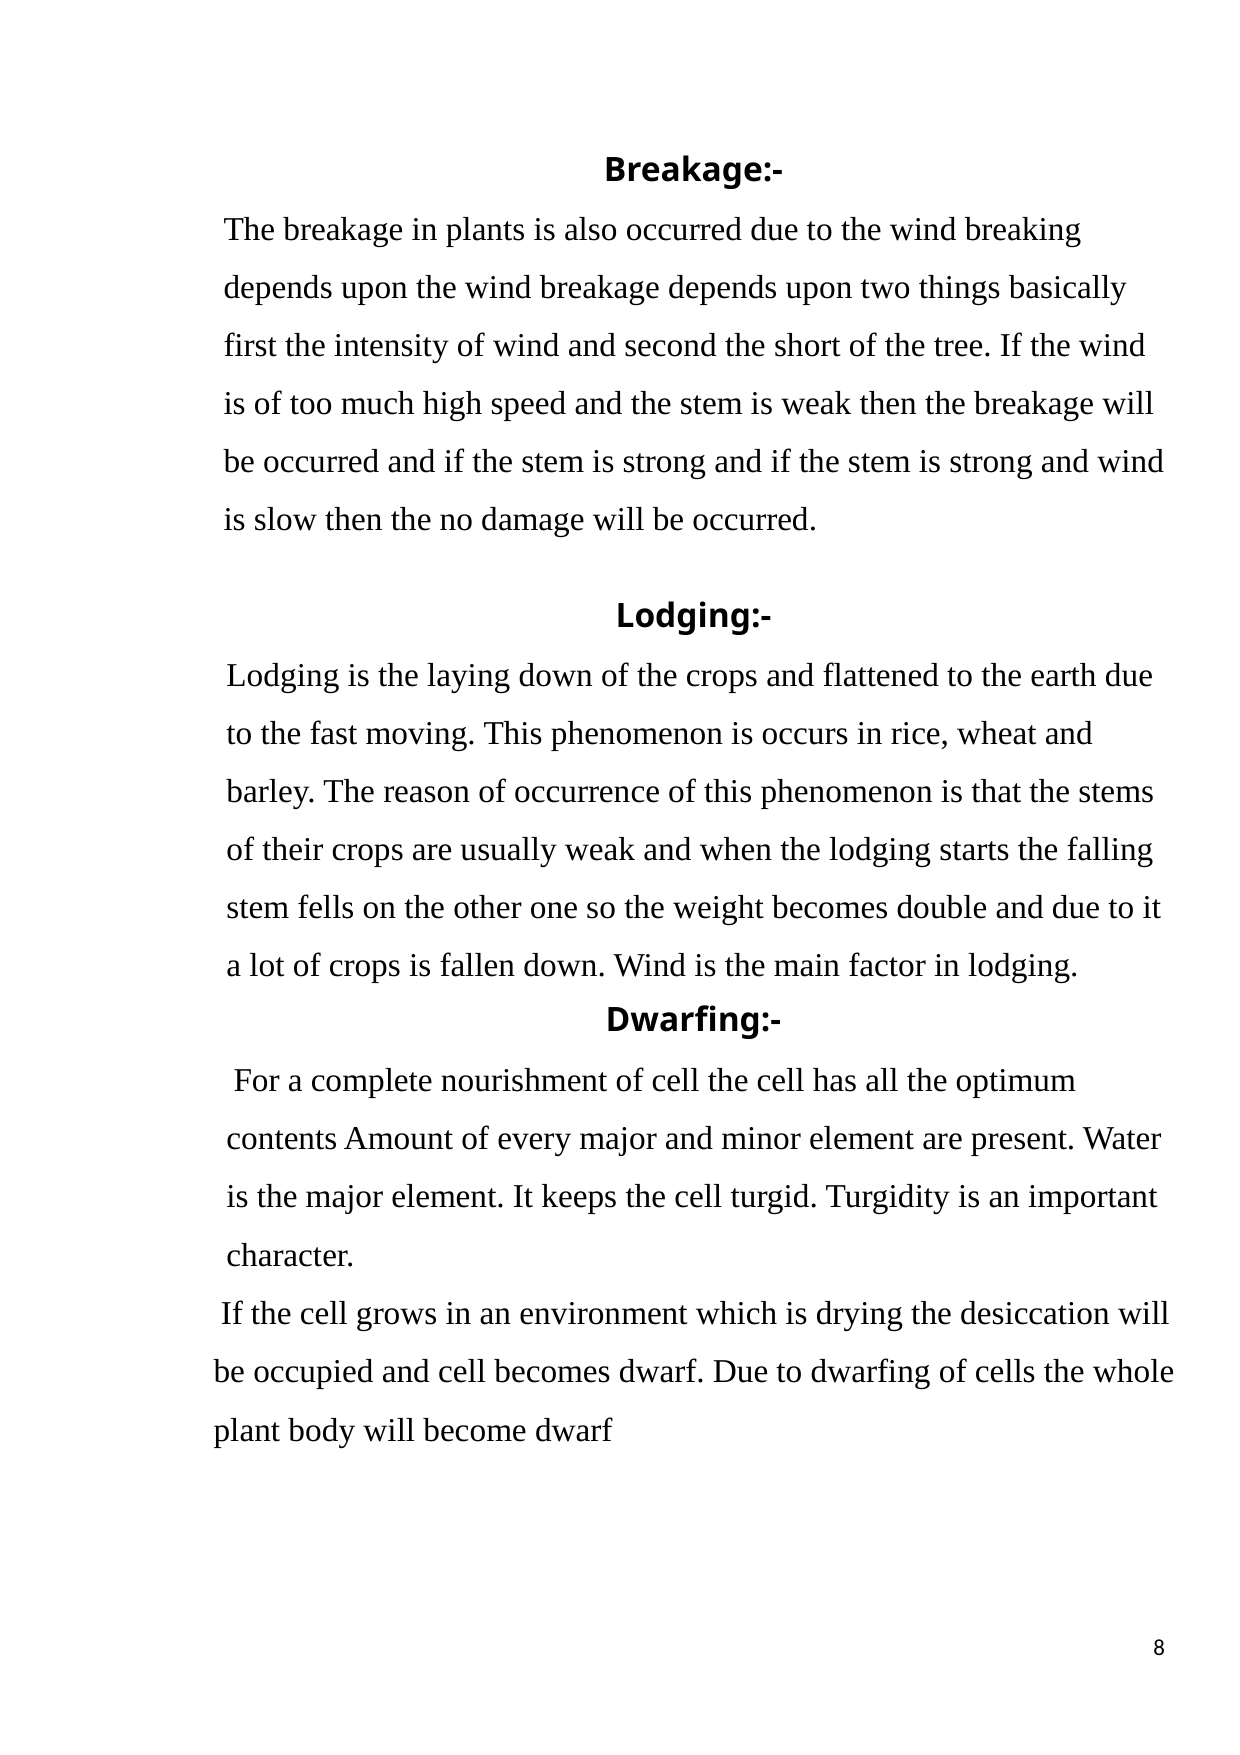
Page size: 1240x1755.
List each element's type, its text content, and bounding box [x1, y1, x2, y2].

text_box Lodging:- [615, 595, 772, 635]
text_box 8 [1153, 1633, 1166, 1686]
text_box If the cell grows in an environment which is drying the desiccation will be occupied and cell becomes dwarf. Due to dwarfing of cells the whole plant body will become dwarf [213, 1272, 1176, 1507]
text_box Lodging is the laying down of the crops and flattened to the earth due to the fast moving. This phenomenon is occurs in rice, wheat and barley. The reason of occurrence of this phenomenon is that the stems of their crops are usually weak and when the lodging starts the falling stem fells on the other one so the weight becomes double and due to it a lot of crops is fallen down. Wind is the main factor in lodging. [226, 635, 1163, 1039]
text_box The breakage in plants is also occurred due to the wind breaking depends upon the wind breakage depends upon two things basically first the intensity of wind and second the short of the tree. If the wind is of too much high speed and the stem is weak then the breakage will be occurred and if the stem is strong and if the stem is strong and wind is slow then the no damage will be occurred. [223, 189, 1166, 596]
text_box For a complete nourishment of cell the cell has all the optimum contents Amount of every major and minor element are present. Water is the major element. It keeps the cell turgid. Turgidity is an important character. [226, 1039, 1164, 1272]
text_box Breakage:- [604, 149, 784, 189]
text_box Dwarfing:- [605, 999, 782, 1039]
